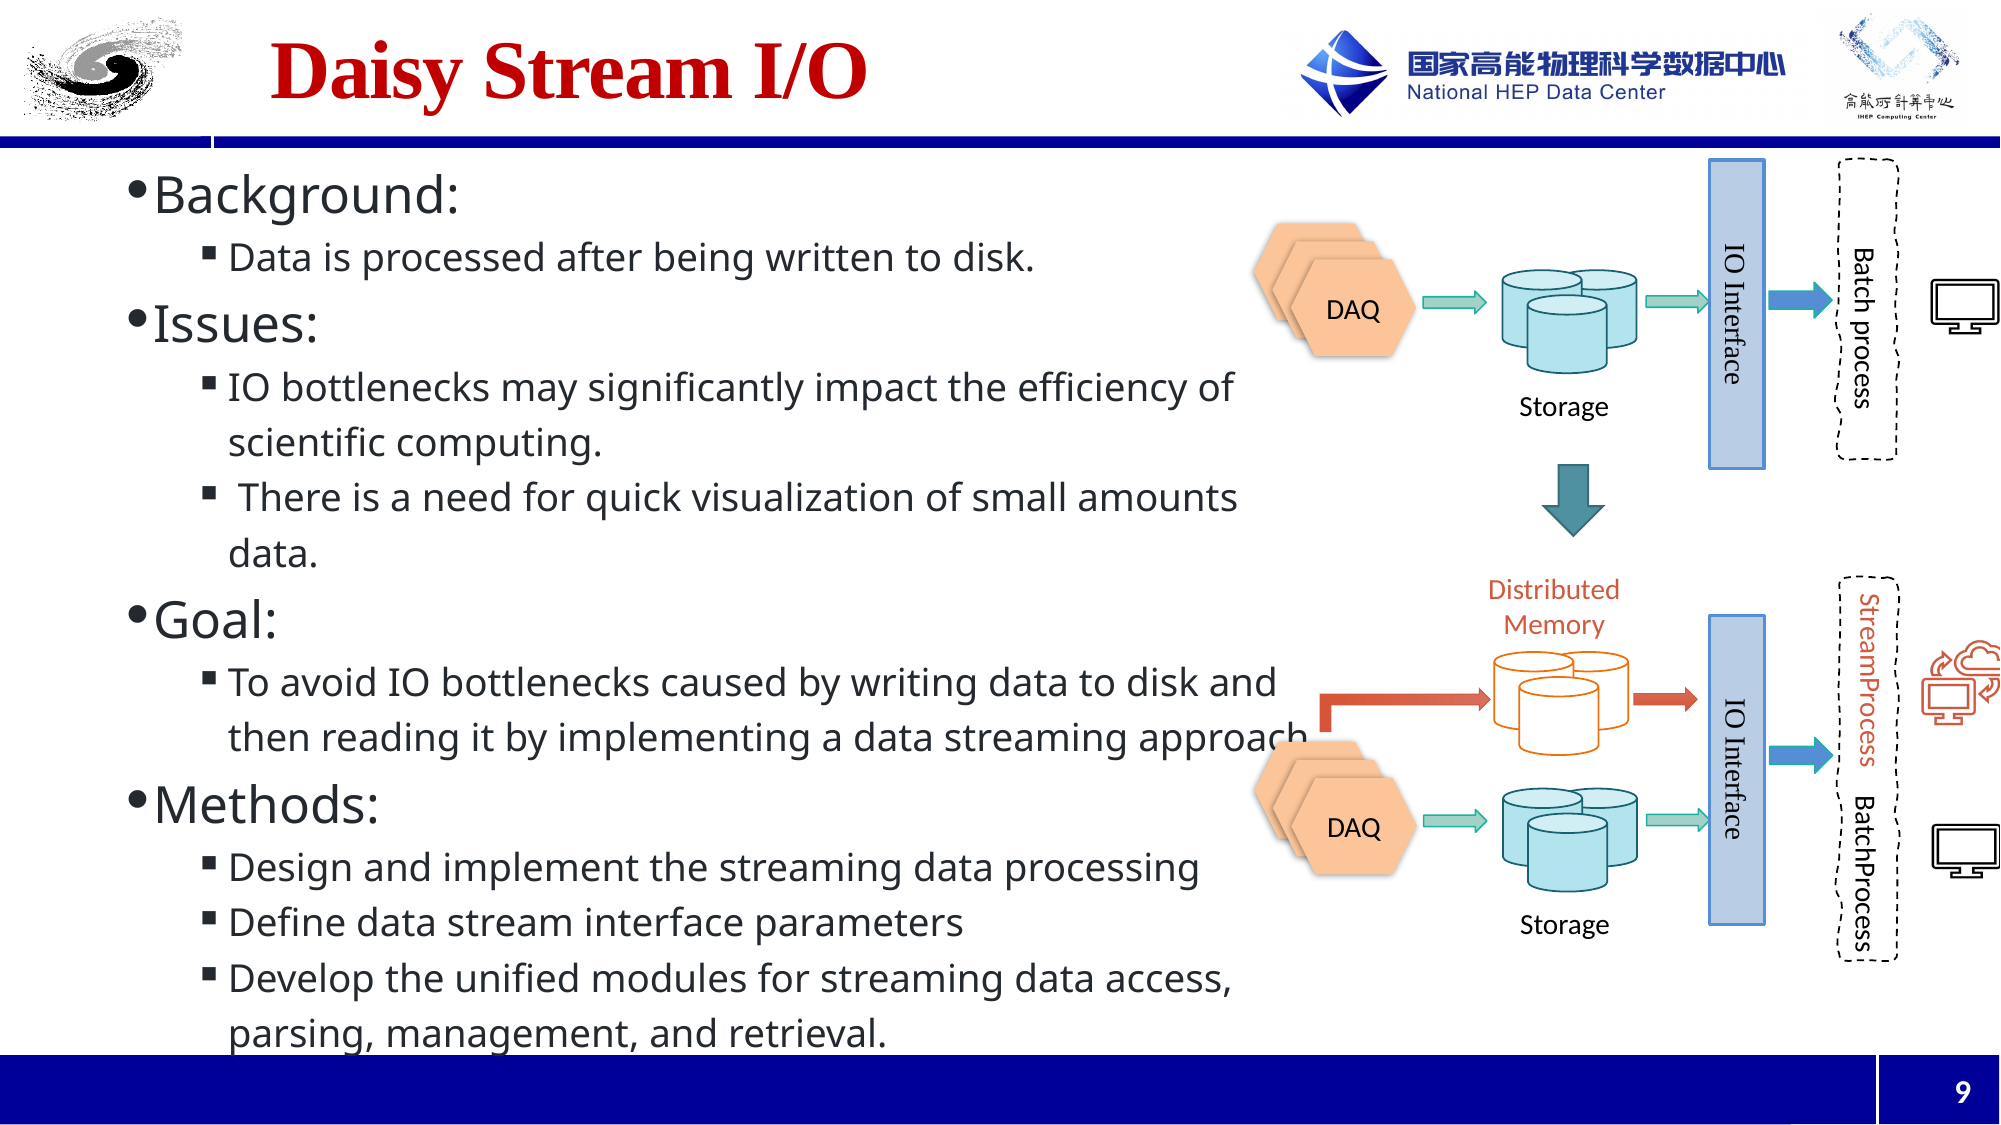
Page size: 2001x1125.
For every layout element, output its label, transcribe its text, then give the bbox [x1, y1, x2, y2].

picture [24, 17, 182, 122]
title Daisy Stream I/O [255, 17, 1981, 127]
picture [1818, 8, 1971, 17]
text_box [1253, 158, 2000, 981]
list Background: Data is processed after being written to disk. Issues: IO bottlenecks may significantly impact the efficiency of scientific computing. There is a need for quick visualization of small amounts data. Goal: To avoid IO bottlenecks caused by writing data to disk and then reading it by implementing a data streaming approach. Methods: Design and implement the streaming data processing Define data stream interface parameters Develop the unified modules for streaming data access, parsing, management, and retrieval. [111, 142, 1349, 1082]
